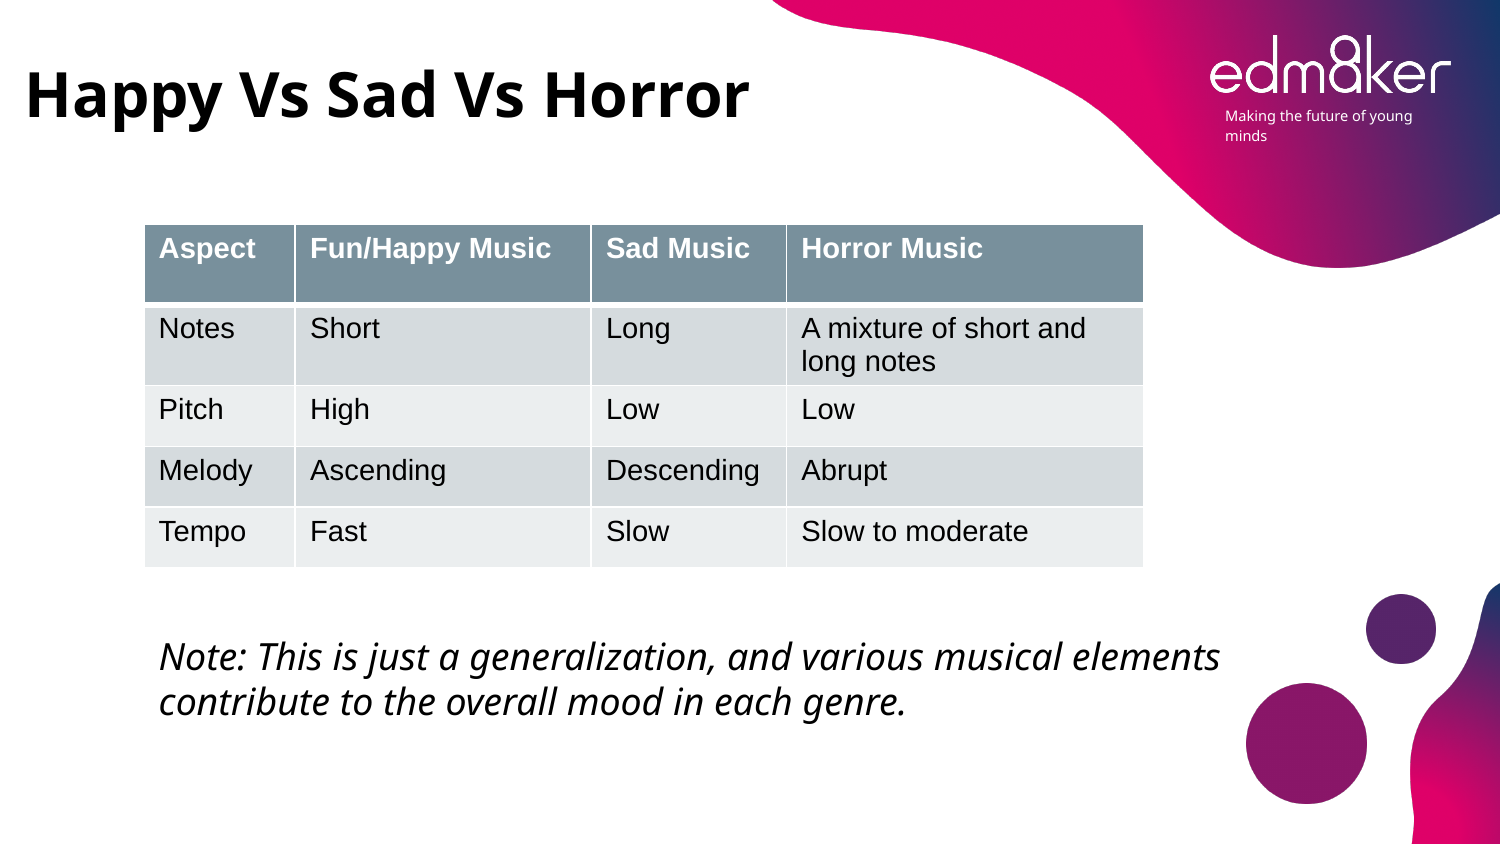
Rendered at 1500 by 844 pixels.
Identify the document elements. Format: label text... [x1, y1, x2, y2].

table_cell Low [787, 386, 1143, 446]
table_header Fun/Happy Music [296, 225, 590, 302]
picture [1366, 560, 1500, 844]
picture [1246, 683, 1367, 804]
table_cell A mixture of short and long notes [787, 308, 1143, 385]
table_header Horror Music [787, 225, 1143, 302]
table_header Aspect [145, 225, 294, 302]
table_header Sad Music [592, 225, 786, 302]
table_cell Notes [145, 308, 294, 385]
table_cell Short [296, 308, 590, 385]
table_cell Slow to moderate [787, 508, 1143, 567]
table_cell Fast [296, 508, 590, 567]
table_cell Slow [592, 508, 786, 567]
picture [752, 0, 1500, 268]
table_cell Pitch [145, 386, 294, 446]
table_cell Low [592, 386, 786, 446]
table_cell Melody [145, 447, 294, 506]
table_cell Abrupt [787, 447, 1143, 506]
table_cell Descending [592, 447, 786, 506]
table_cell High [296, 386, 590, 446]
text_box Note: This is just a generalization, and various musical elements contribute to the overall mood in each genre. [143, 625, 1242, 731]
table_cell Ascending [296, 447, 590, 506]
title Happy Vs Sad Vs Horror [10, 40, 1006, 169]
table_cell Tempo [145, 508, 294, 567]
table_cell Long [592, 308, 786, 385]
